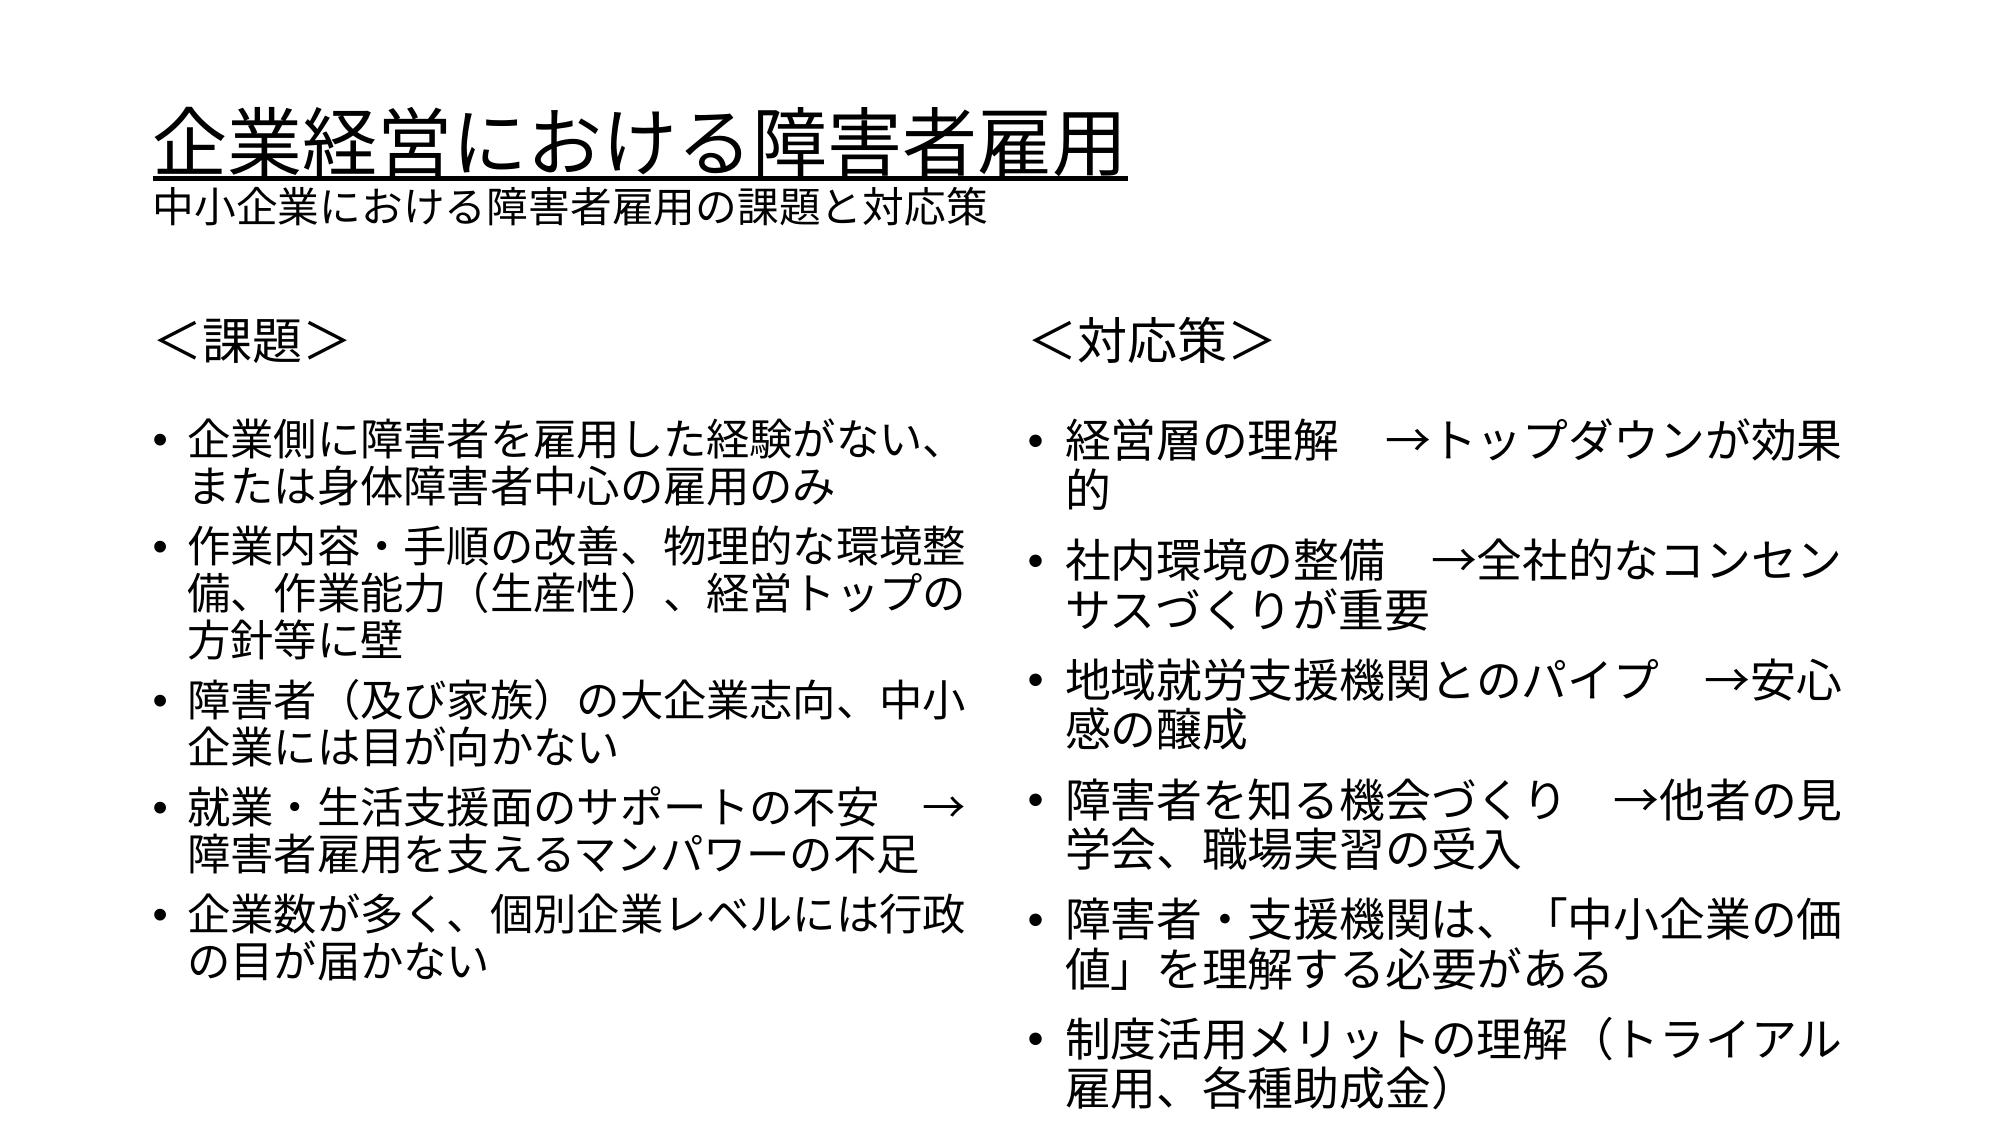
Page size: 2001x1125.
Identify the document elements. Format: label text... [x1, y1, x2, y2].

list 経営層の理解 →トップダウンが効果的 社内環境の整備 →全社的なコンセンサスづくりが重要 地域就労支援機関とのパイプ →安心感の醸成 障害者を知る機会づくり →他者の見学会、職場実習の受入 障害者・支援機関は、「中小企業の価値」を理解する必要がある 制度活用メリットの理解（トライアル雇用、各種助成金） [1012, 410, 1863, 1016]
list ＜対応策＞ [1012, 275, 1863, 410]
title 企業経営における障害者雇用 中小企業における障害者雇用の課題と対応策 [137, 59, 1863, 278]
list 企業側に障害者を雇用した経験がない、または身体障害者中心の雇用のみ 作業内容・手順の改善、物理的な環境整備、作業能力（生産性）、経営トップの方針等に壁 障害者（及び家族）の大企業志向、中小企業には目が向かない 就業・生活支援面のサポートの不安 →障害者雇用を支えるマンパワーの不足 企業数が多く、個別企業レベルには行政の目が届かない [137, 410, 984, 1016]
list ＜課題＞ [137, 275, 984, 410]
